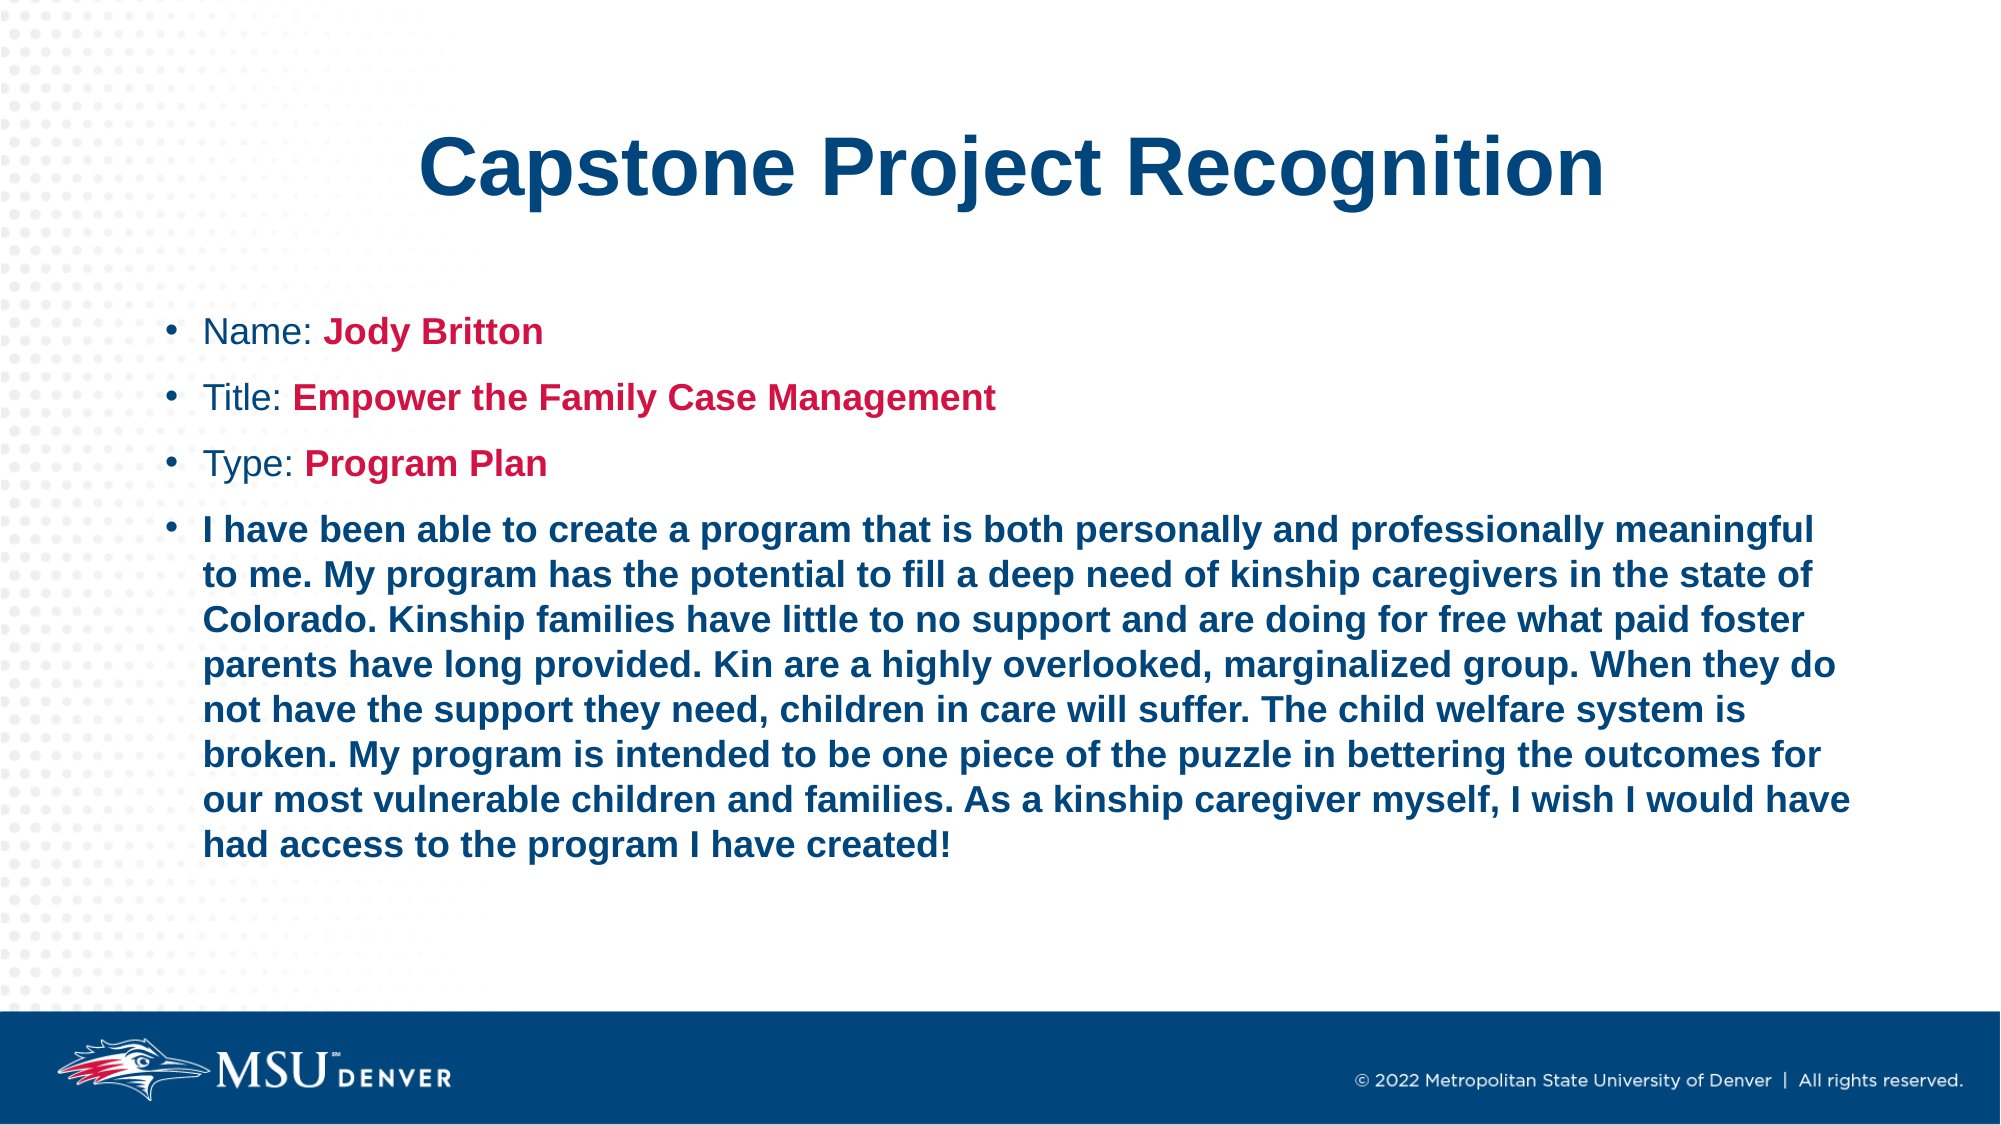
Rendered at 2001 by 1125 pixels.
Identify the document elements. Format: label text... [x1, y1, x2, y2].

picture [0, 0, 2001, 1125]
list Name: Jody Britton Title: Empower the Family Case Management Type: Program Plan I have been able to create a program that is both personally and professionally meaningful to me. My program has the potential to fill a deep need of kinship caregivers in the state of Colorado. Kinship families have little to no support and are doing for free what paid foster parents have long provided. Kin are a highly overlooked, marginalized group. When they do not have the support they need, children in care will suffer. The child welfare system is broken. My program is intended to be one piece of the puzzle in bettering the outcomes for our most vulnerable children and families. As a kinship caregiver myself, I wish I would have had access to the program I have created! [150, 299, 1875, 981]
title Capstone Project Recognition [150, 59, 1875, 278]
